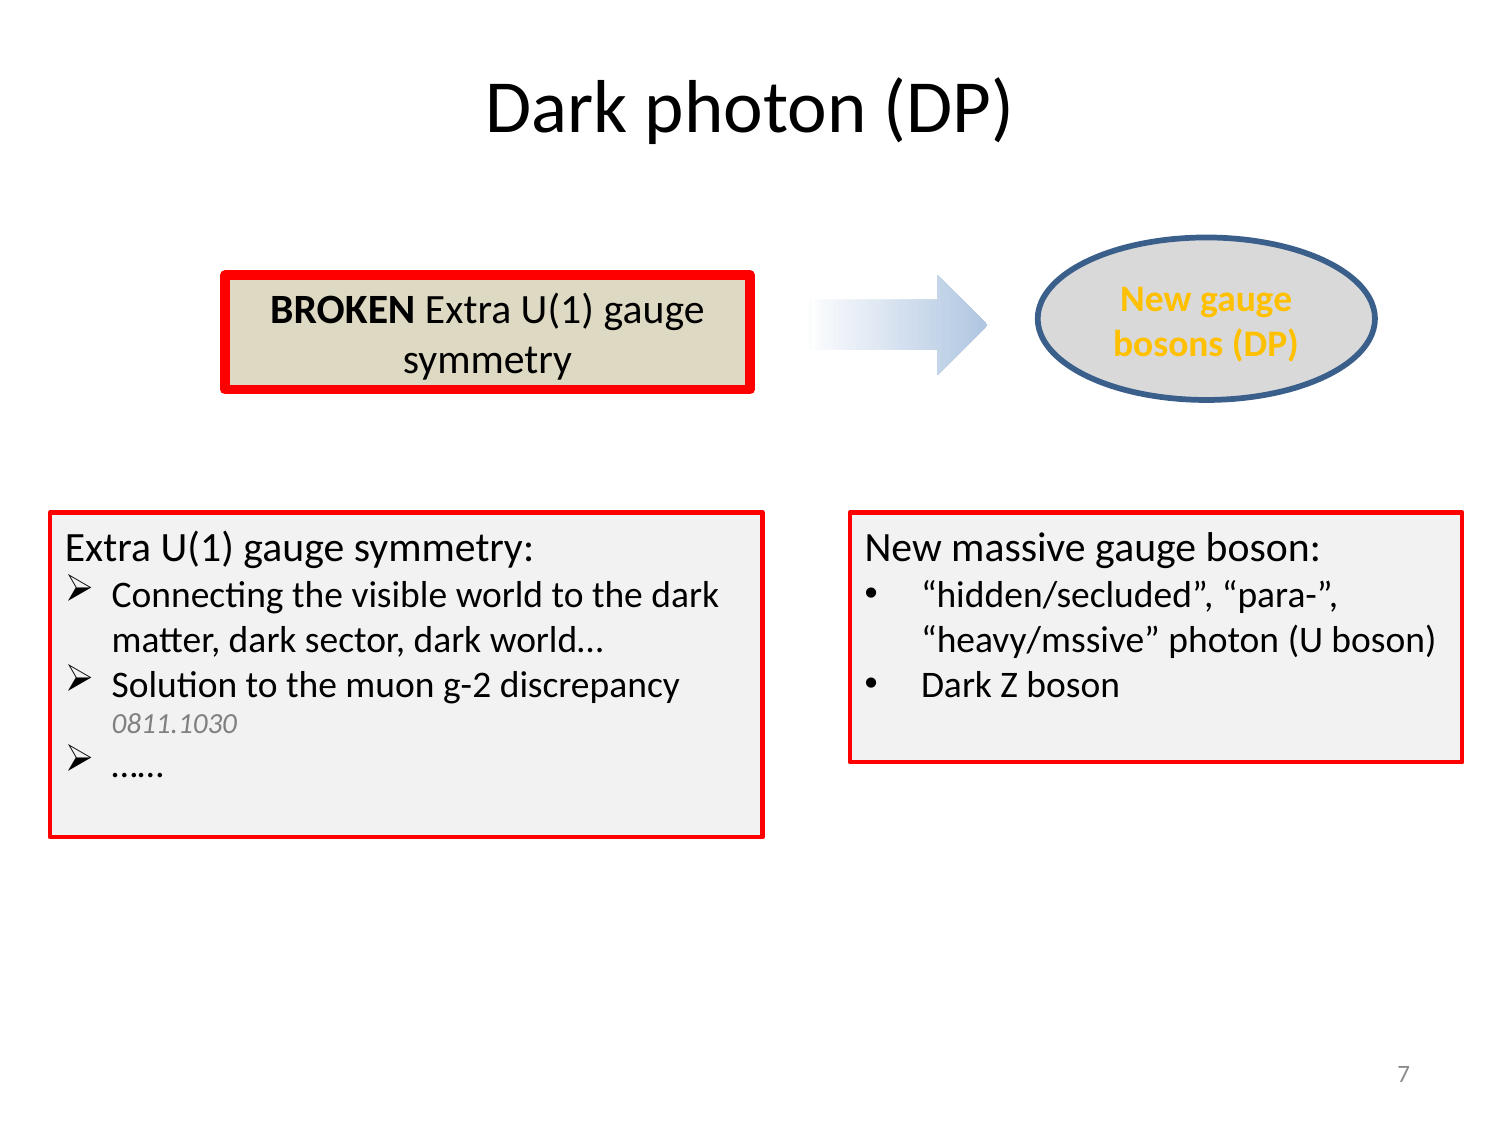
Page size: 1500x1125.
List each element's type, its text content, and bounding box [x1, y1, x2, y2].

text_box [798, 273, 990, 377]
text_box BROKEN Extra U(1) gauge symmetry [224, 274, 751, 390]
text_box New gauge bosons (DP) [1035, 235, 1378, 403]
text_box New massive gauge boson: “hidden/secluded”, “para-”, “heavy/mssive” photon (U boson) Dark Z boson [849, 512, 1463, 763]
slide_number 7 [1074, 1042, 1425, 1103]
text_box Extra U(1) gauge symmetry: Connecting the visible world to the dark matter, dark sector, dark world… Solution to the muon g-2 discrepancy 0811.1030 …… [50, 512, 763, 838]
title Dark photon (DP) [75, 24, 1425, 180]
